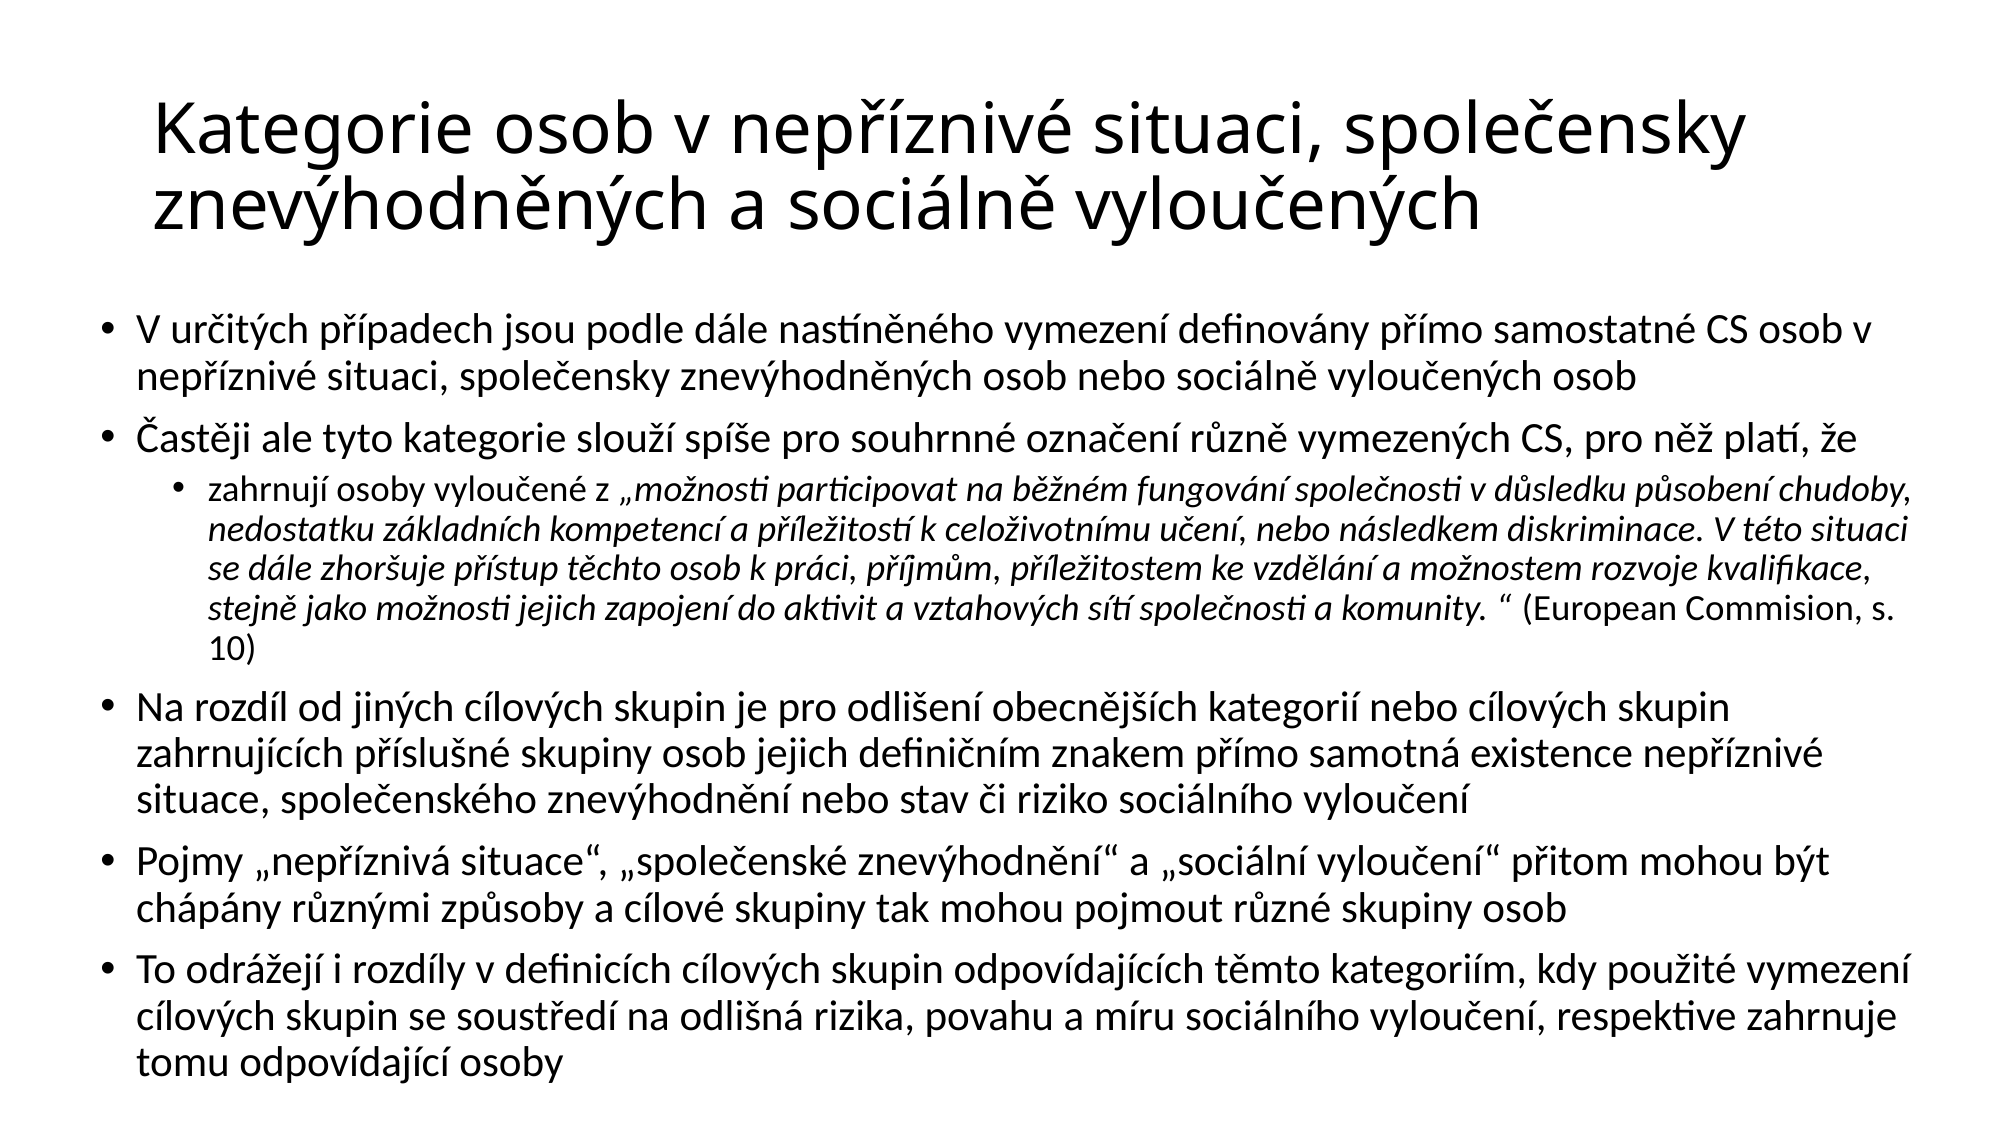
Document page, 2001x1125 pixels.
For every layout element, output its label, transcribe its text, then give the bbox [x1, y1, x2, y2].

list V určitých případech jsou podle dále nastíněného vymezení definovány přímo samostatné CS osob v nepříznivé situaci, společensky znevýhodněných osob nebo sociálně vyloučených osob Častěji ale tyto kategorie slouží spíše pro souhrnné označení různě vymezených CS, pro něž platí, že zahrnují osoby vyloučené z „možnosti participovat na běžném fungování společnosti v důsledku působení chudoby, nedostatku základních kompetencí a příležitostí k celoživotnímu učení, nebo následkem diskriminace. V této situaci se dále zhoršuje přístup těchto osob k práci, příjmům, příležitostem ke vzdělání a možnostem rozvoje kvalifikace, stejně jako možnosti jejich zapojení do aktivit a vztahových sítí společnosti a komunity. “ (European Commision, s. 10) Na rozdíl od jiných cílových skupin je pro odlišení obecnějších kategorií nebo cílových skupin zahrnujících příslušné skupiny osob jejich definičním znakem přímo samotná existence nepříznivé situace, společenského znevýhodnění nebo stav či riziko sociálního vyloučení Pojmy „nepříznivá situace“, „společenské znevýhodnění“ a „sociální vyloučení“ přitom mohou být chápány různými způsoby a cílové skupiny tak mohou pojmout různé skupiny osob To odrážejí i rozdíly v definicích cílových skupin odpovídajících těmto kategoriím, kdy použité vymezení cílových skupin se soustředí na odlišná rizika, povahu a míru sociálního vyloučení, respektive zahrnuje tomu odpovídající osoby [85, 299, 1933, 1110]
title Kategorie osob v nepříznivé situaci, společensky znevýhodněných a sociálně vyloučených [137, 59, 1863, 278]
